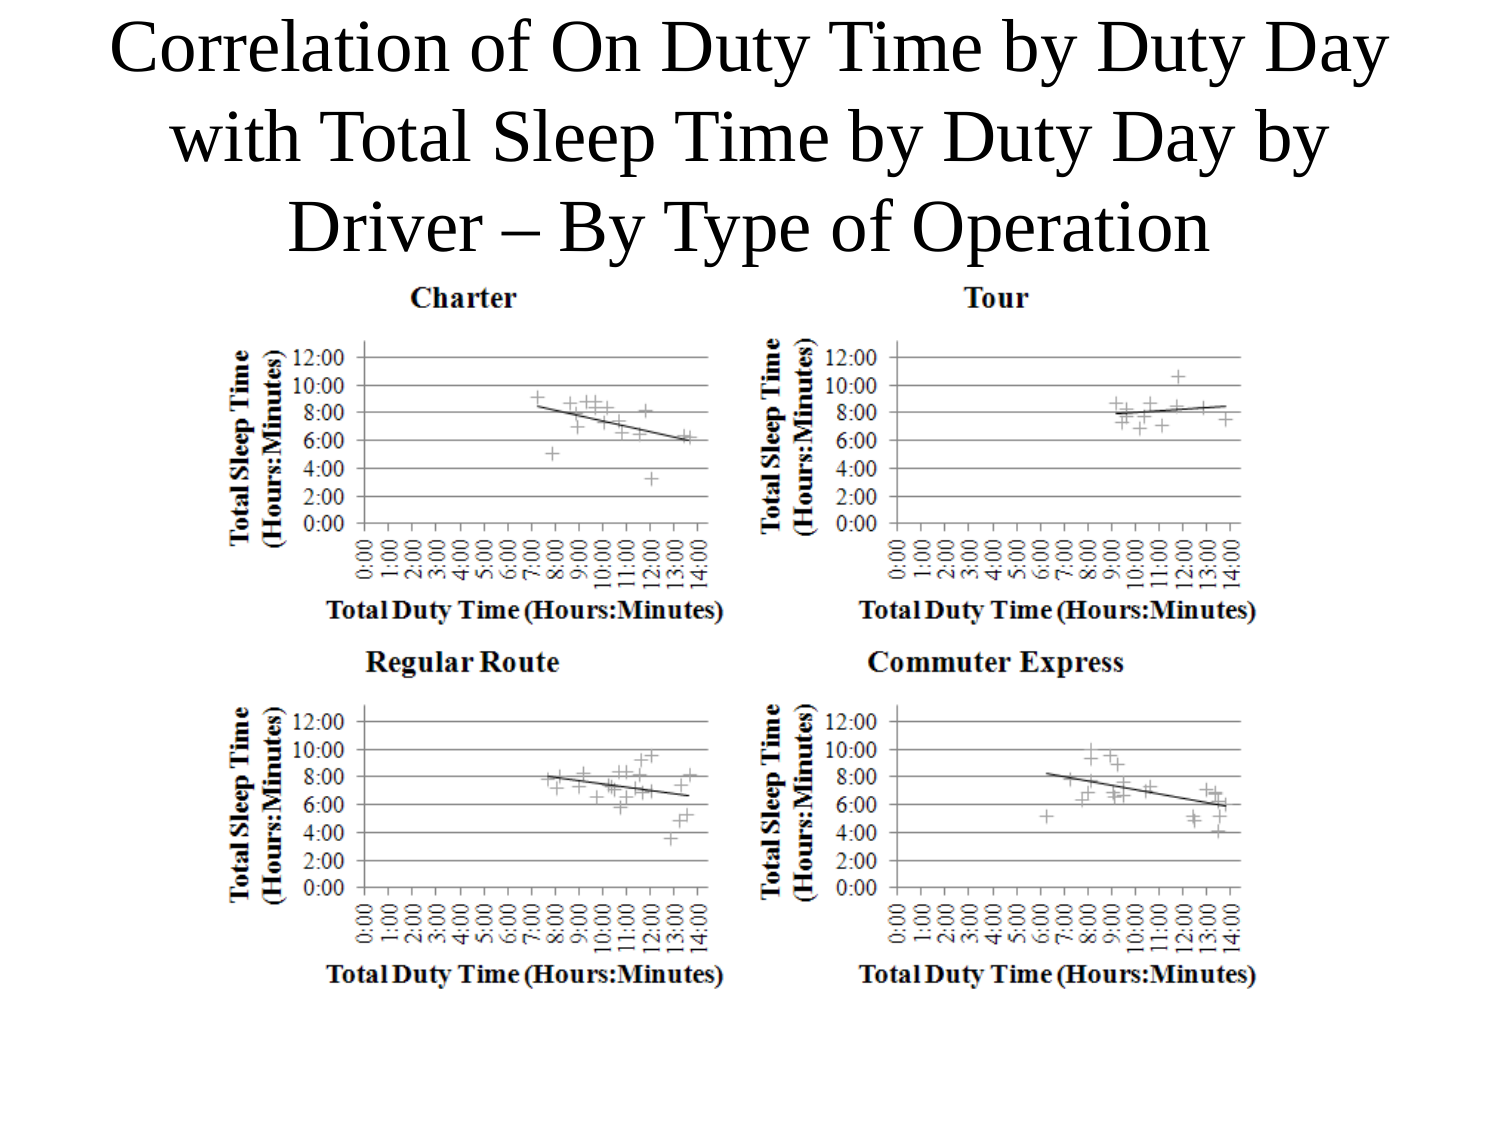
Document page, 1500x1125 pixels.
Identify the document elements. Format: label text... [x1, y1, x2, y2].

title Correlation of On Duty Time by Duty Day with Total Sleep Time by Duty Day by Driver – By Type of Operation [75, 37, 1425, 225]
picture [212, 274, 1276, 1004]
